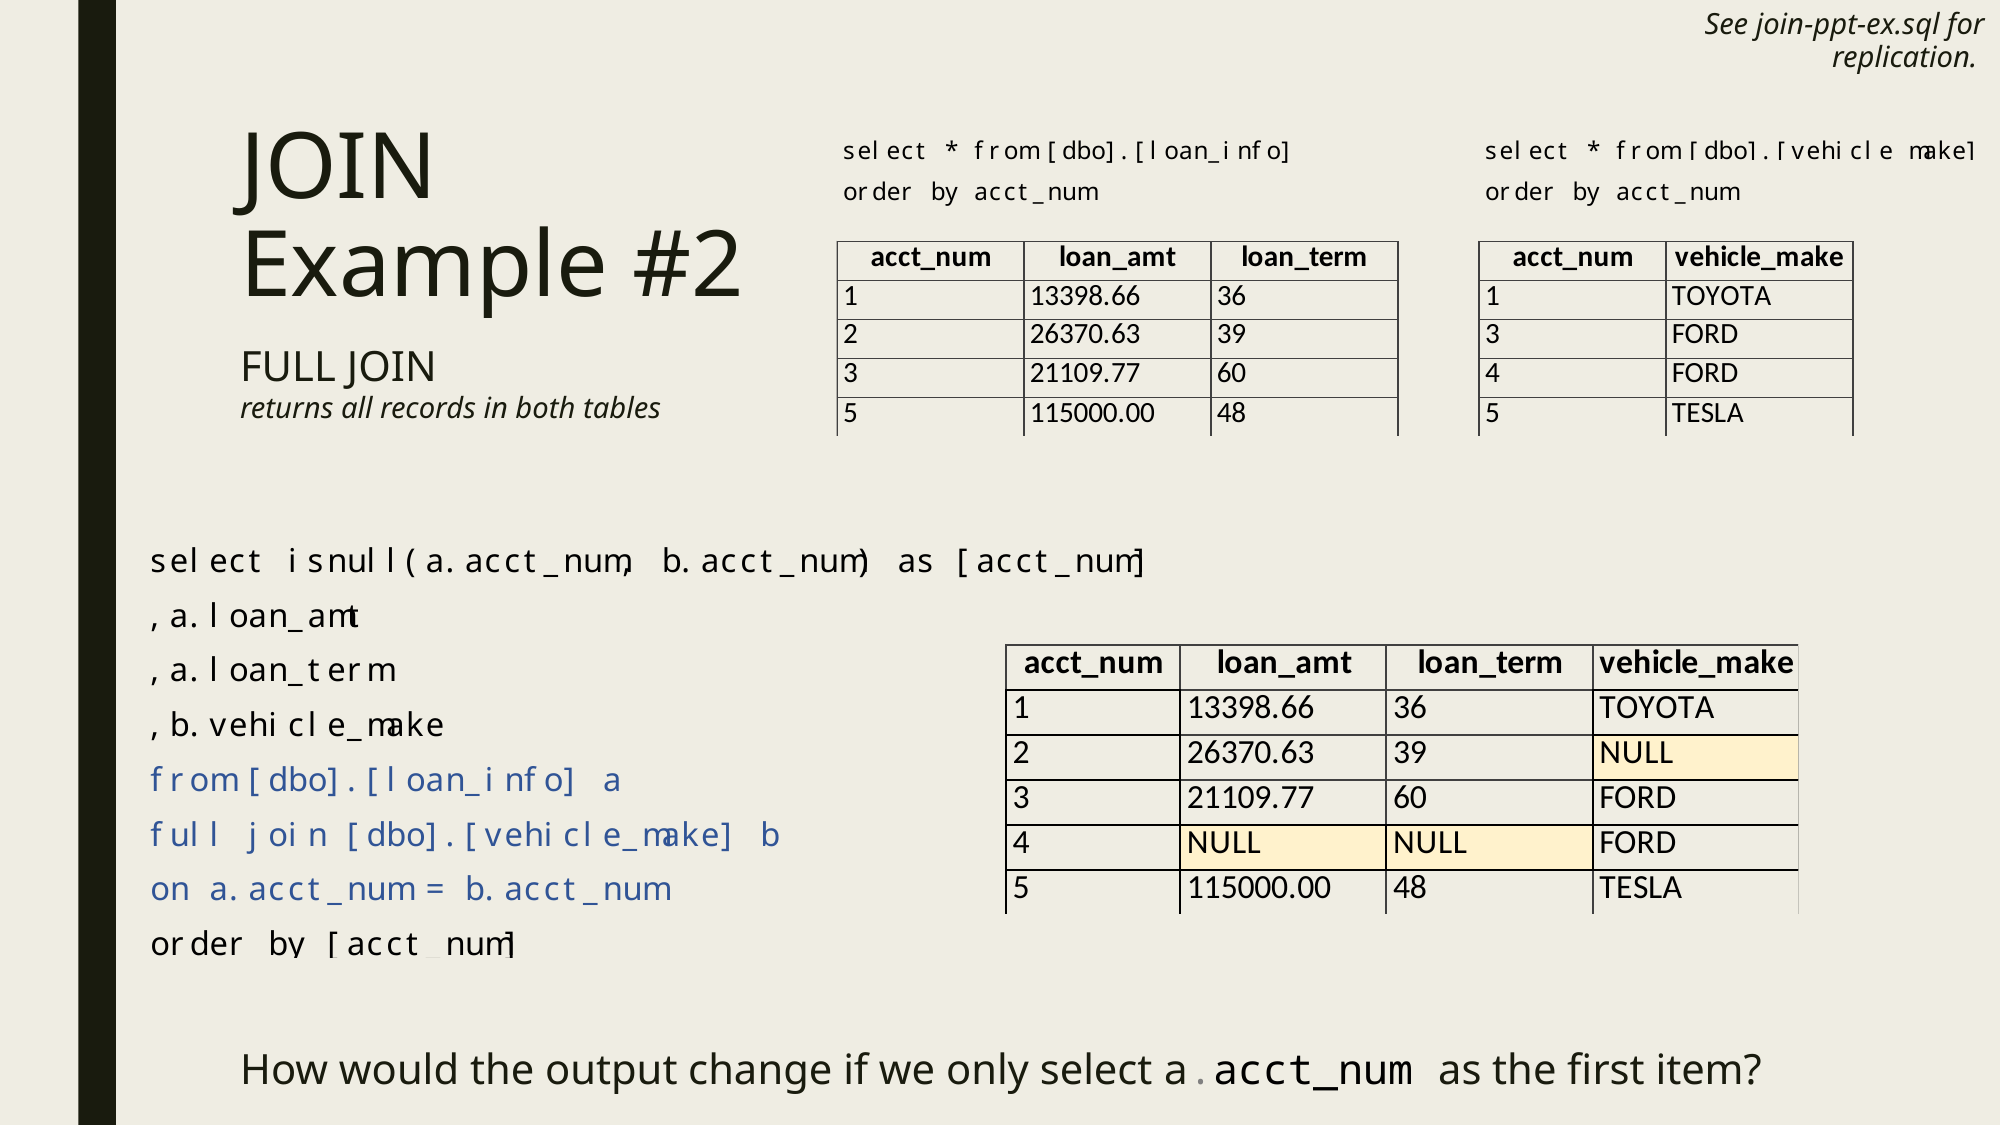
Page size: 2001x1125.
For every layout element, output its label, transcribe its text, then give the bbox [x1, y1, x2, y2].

text_box See join-ppt-ex.sql for replication. [1558, 0, 2000, 112]
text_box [1004, 643, 1800, 916]
text_box returns all records in both tables [225, 384, 885, 495]
text_box How would the output change if we only select a.acct_num as the first item? [224, 1039, 1846, 1125]
title JOIN Example #2 [225, 112, 1800, 336]
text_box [141, 520, 1245, 960]
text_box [836, 120, 1984, 438]
text_box FULL JOIN [225, 336, 836, 384]
